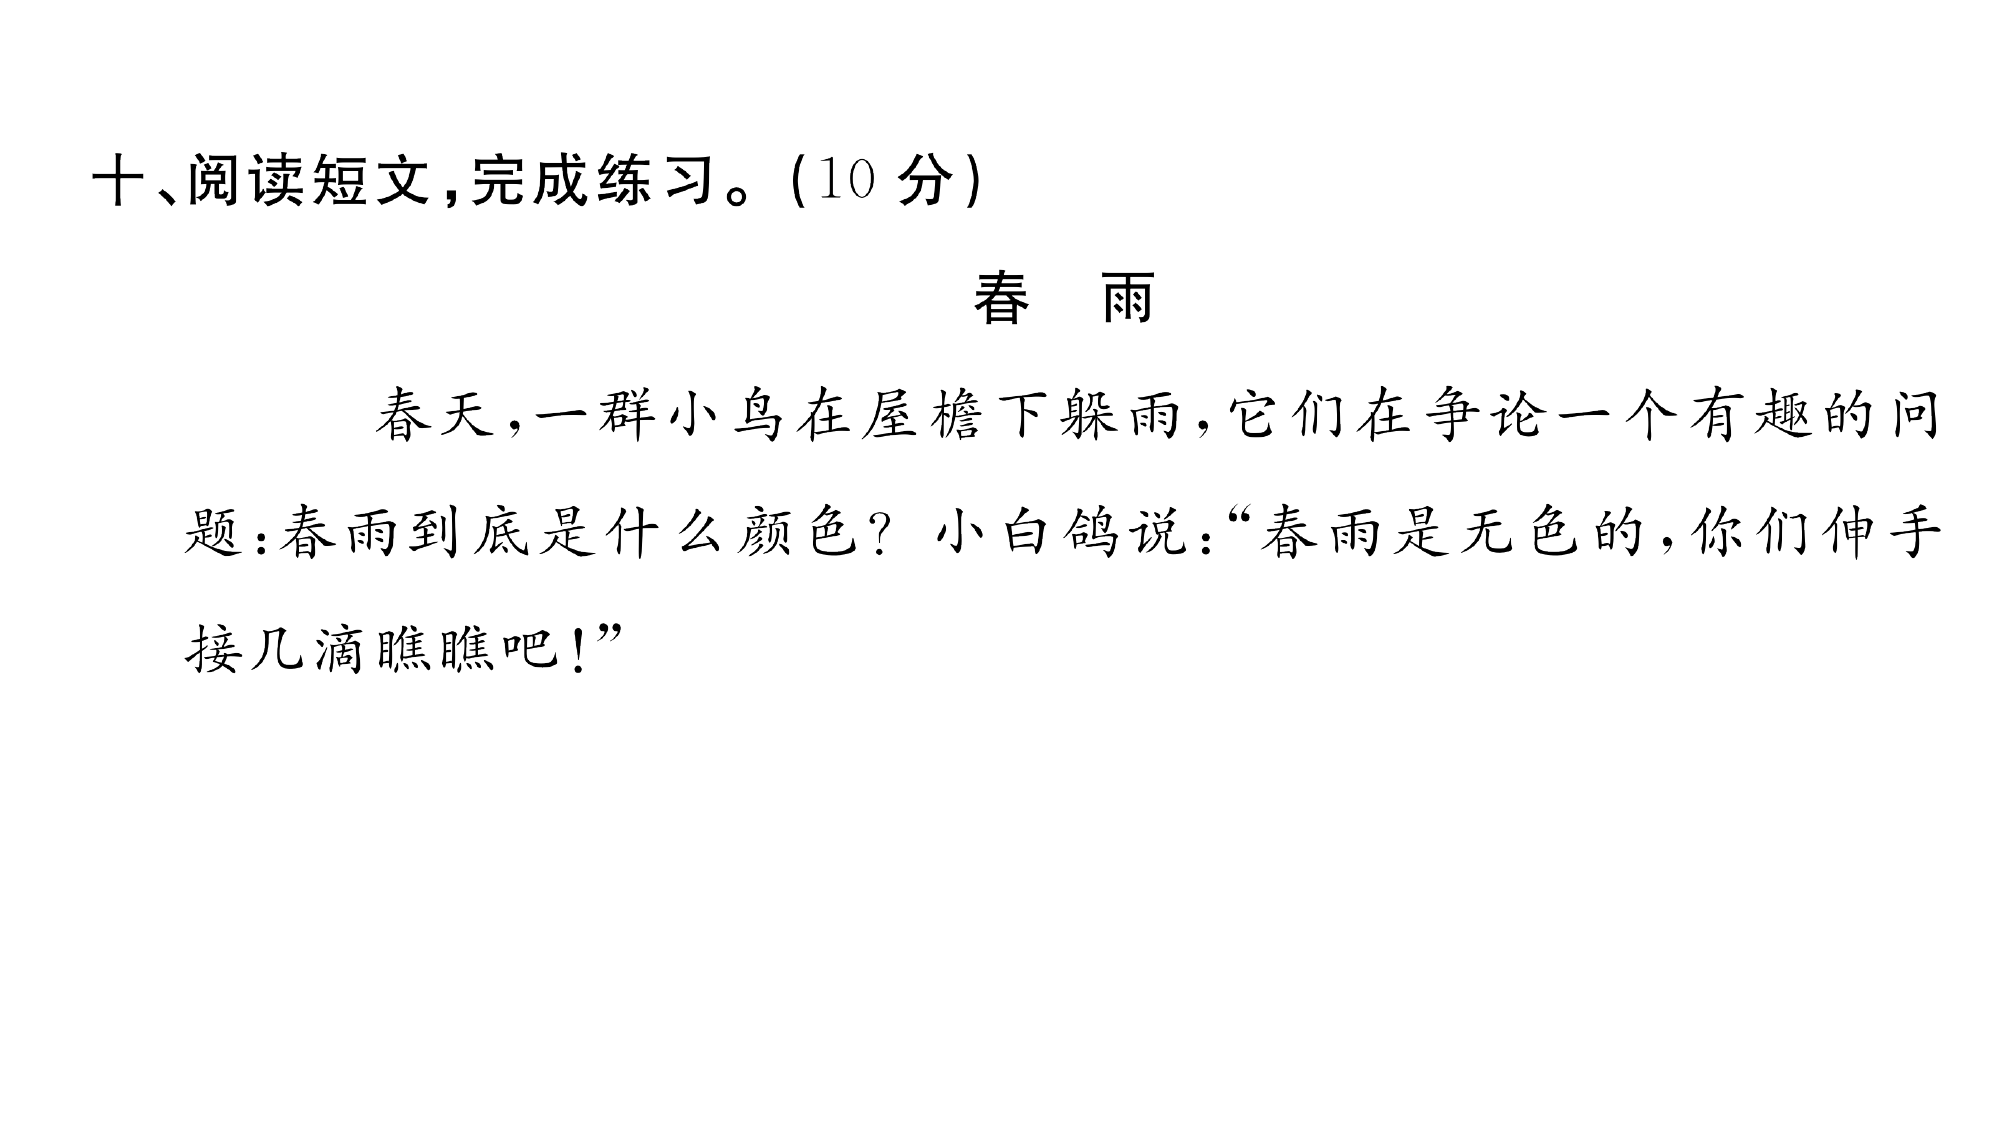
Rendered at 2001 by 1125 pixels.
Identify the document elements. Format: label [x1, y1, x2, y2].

picture [88, 118, 1979, 706]
